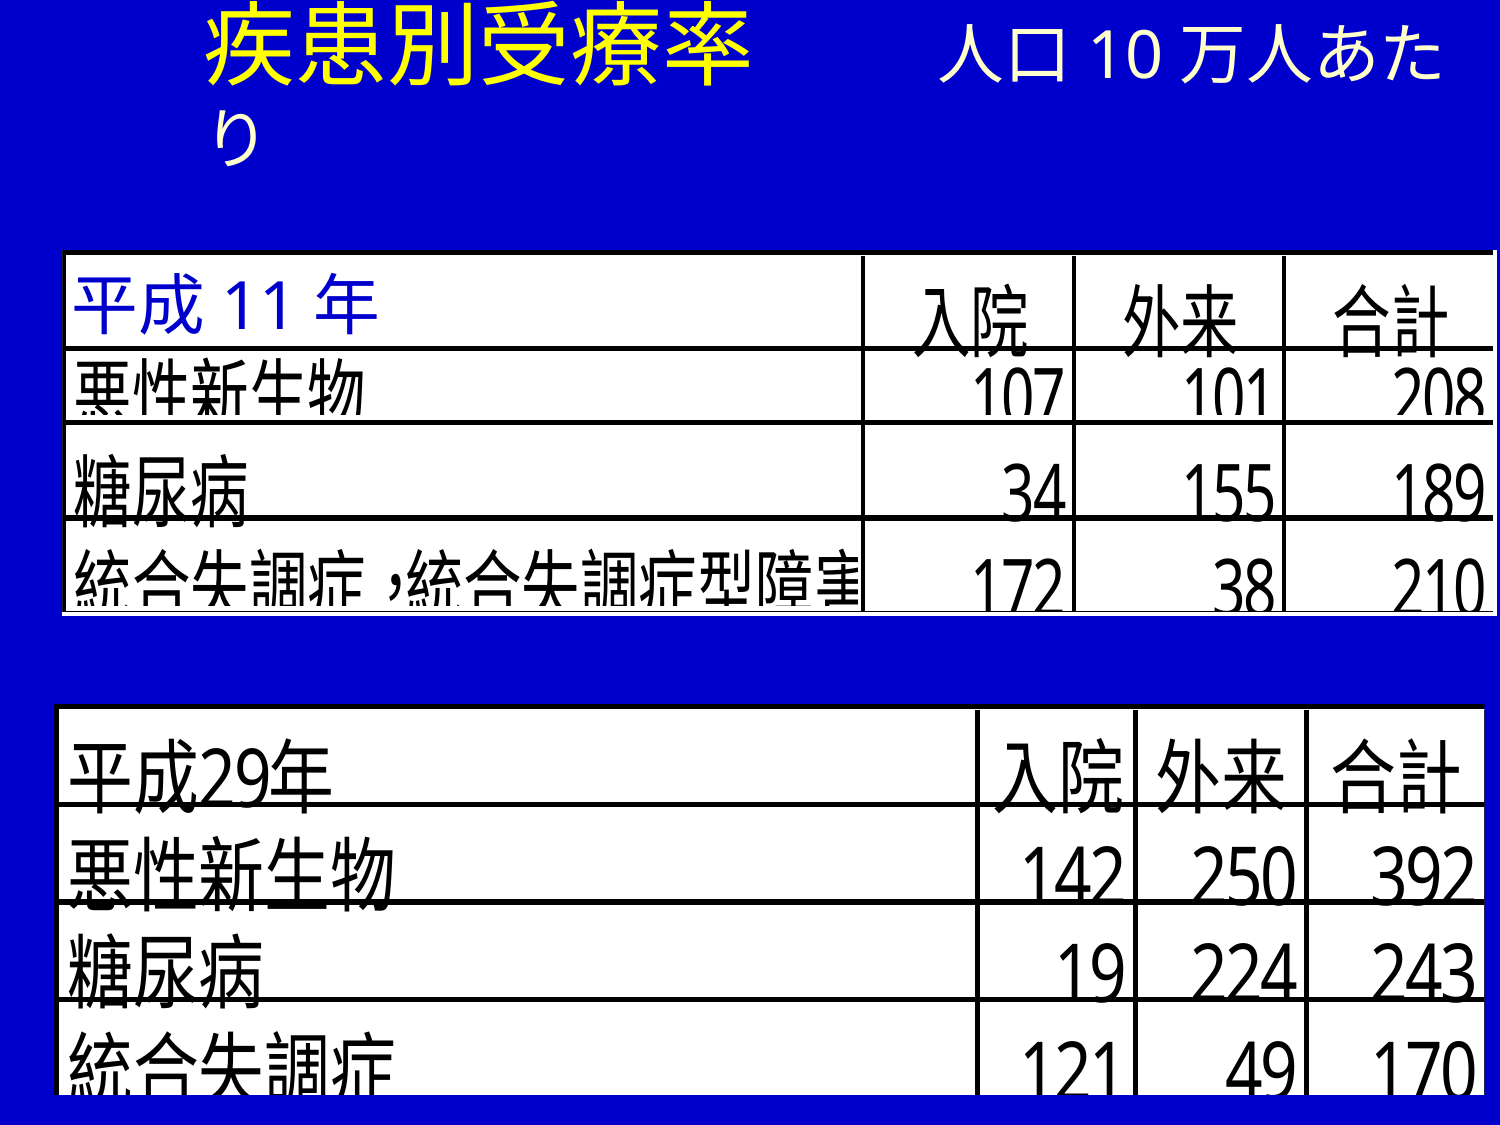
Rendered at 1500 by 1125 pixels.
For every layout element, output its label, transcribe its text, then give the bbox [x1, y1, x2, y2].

text_box 平成11年 [56, 255, 62, 350]
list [62, 250, 1497, 617]
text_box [54, 704, 1489, 1101]
title 疾患別受療率 人口10万人あたり [188, 24, 1468, 185]
